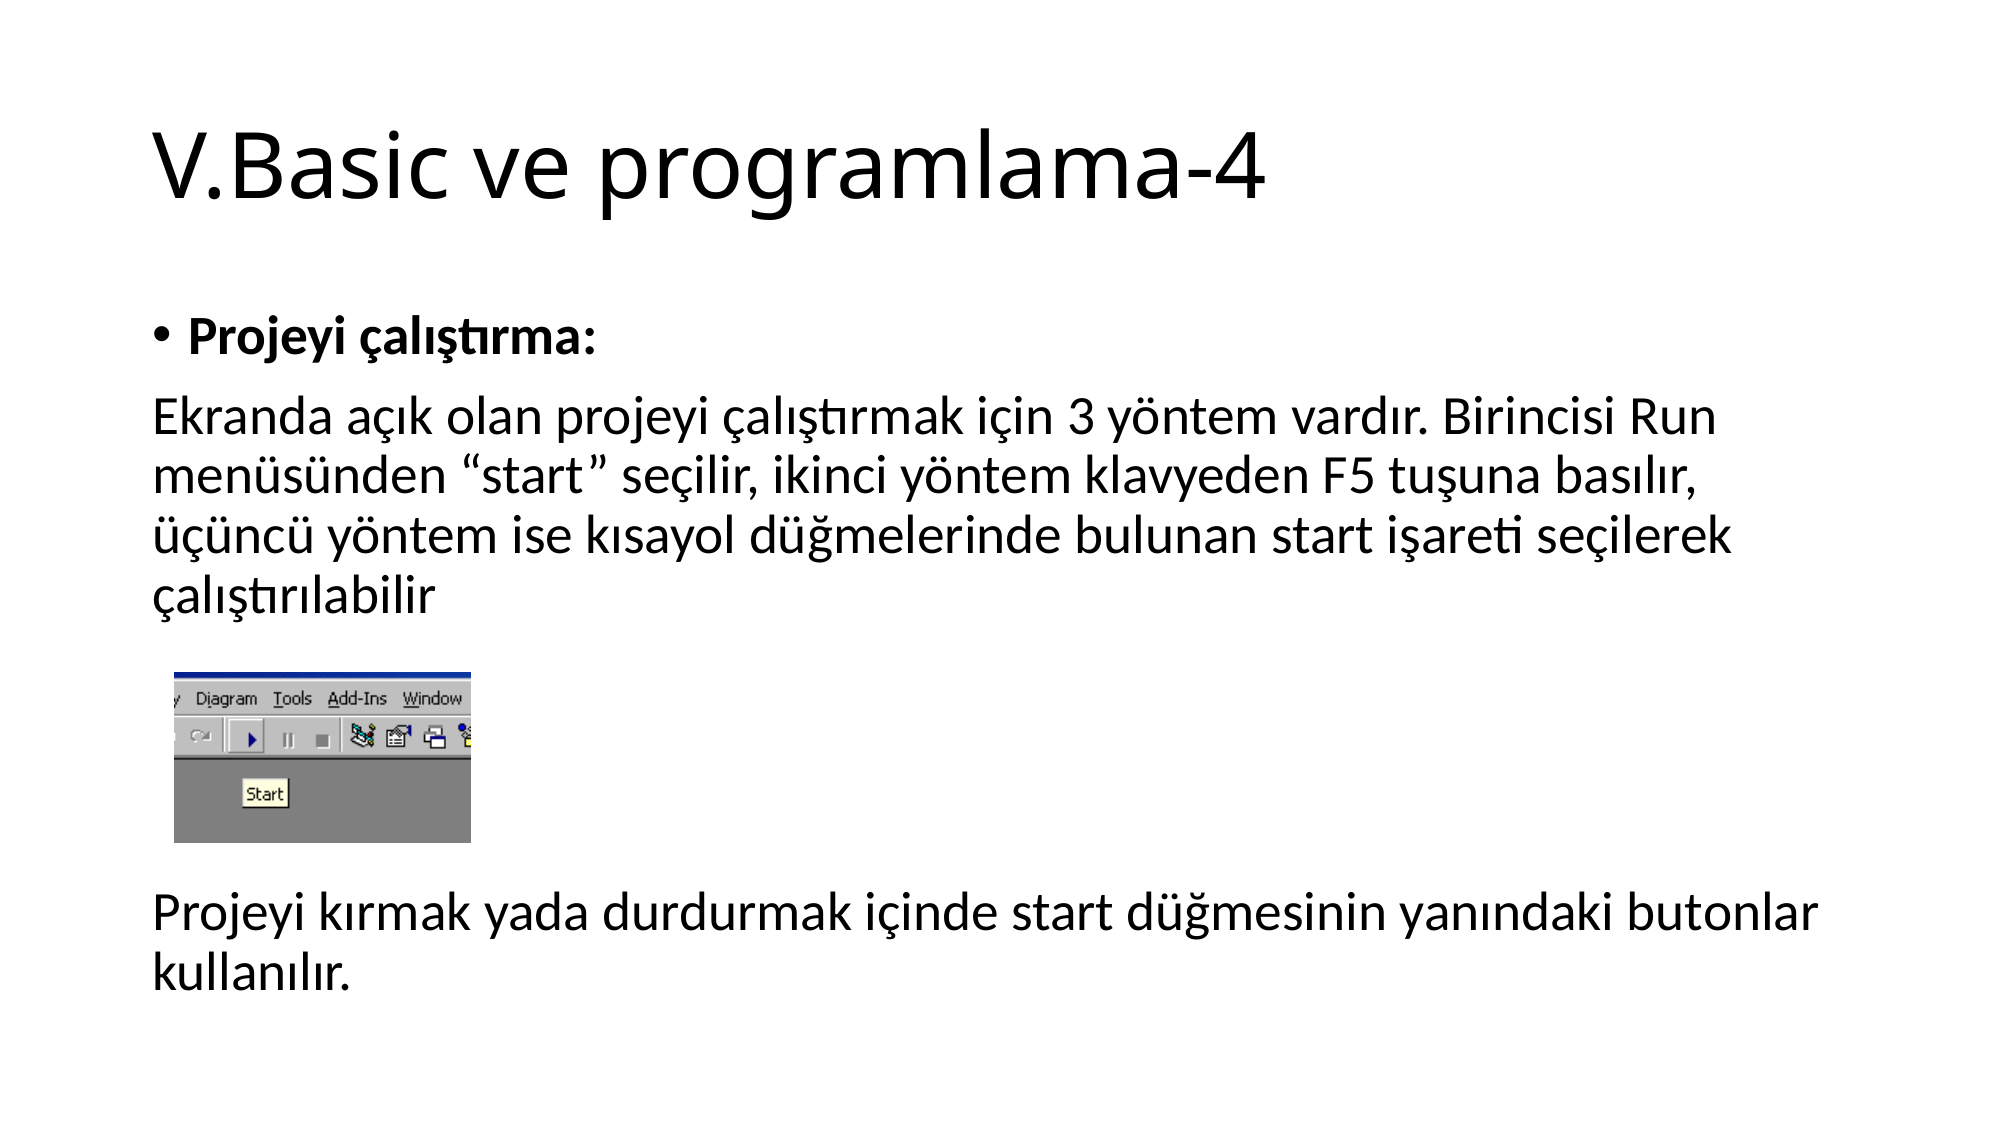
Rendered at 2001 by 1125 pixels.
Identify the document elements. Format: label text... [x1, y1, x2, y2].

list Projeyi çalıştırma: Ekranda açık olan projeyi çalıştırmak için 3 yöntem vardır. Birincisi Run menüsünden “start” seçilir, ikinci yöntem klavyeden F5 tuşuna basılır, üçüncü yöntem ise kısayol düğmelerinde bulunan start işareti seçilerek çalıştırılabilir Projeyi kırmak yada durdurmak içinde start düğmesinin yanındaki butonlar kullanılır. [137, 299, 1863, 1014]
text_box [174, 672, 471, 843]
title V.Basic ve programlama-4 [137, 59, 1863, 278]
